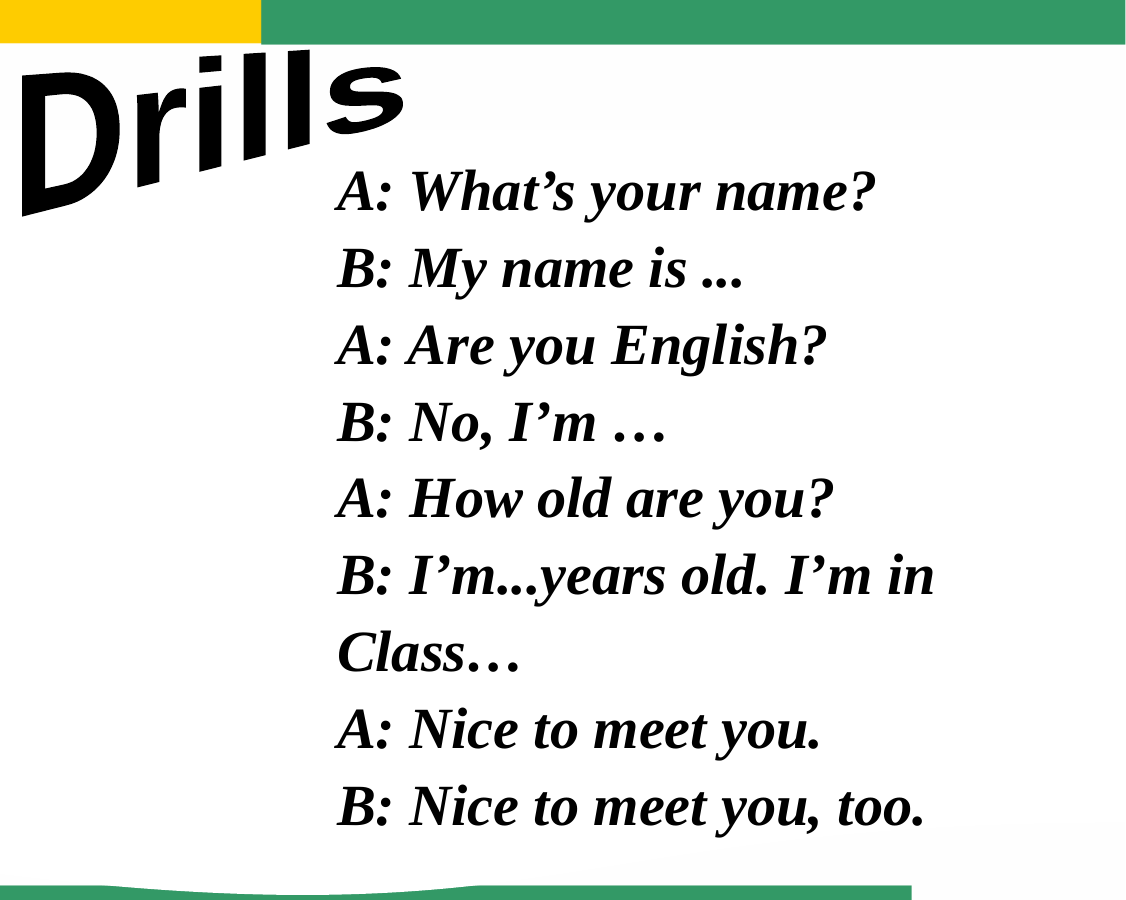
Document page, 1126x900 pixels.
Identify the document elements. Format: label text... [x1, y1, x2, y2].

picture [0, 0, 1126, 129]
picture [0, 844, 1126, 900]
text_box A: What’s your name? B: My name is ... A: Are you English? B: No, I’m … A: How old are you? B: I’m...years old. I’m in Class… A: Nice to meet you. B: Nice to meet you, too. [325, 139, 1126, 844]
